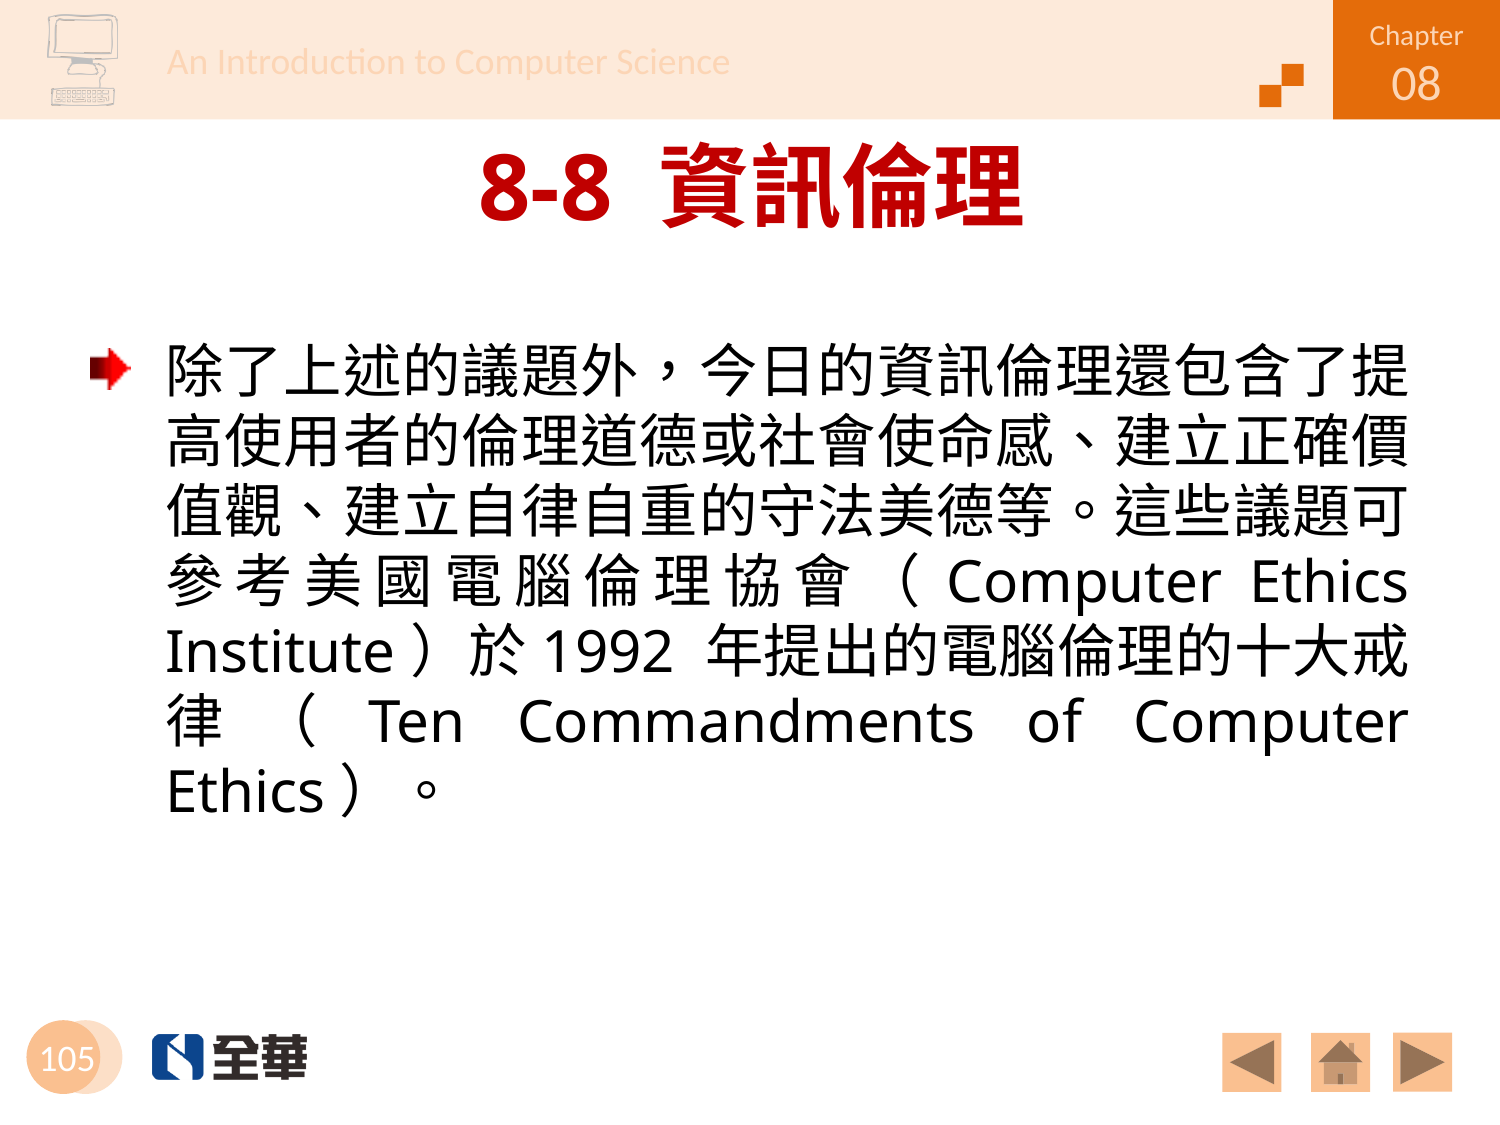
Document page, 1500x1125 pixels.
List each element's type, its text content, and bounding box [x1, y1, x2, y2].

picture [152, 1034, 307, 1080]
picture [47, 14, 118, 106]
picture [90, 348, 131, 390]
list 除了上述的議題外，今日的資訊倫理還包含了提高使用者的倫理道德或社會使命感、建立正確價值觀、建立自律自重的守法美德等。這些議題可參考美國電腦倫理協會（Computer Ethics Institute）於1992 年提出的電腦倫理的十大戒律（Ten Commandments of Computer Ethics）。 [75, 326, 1425, 1005]
title 8-8 資訊倫理 [76, 90, 1427, 278]
